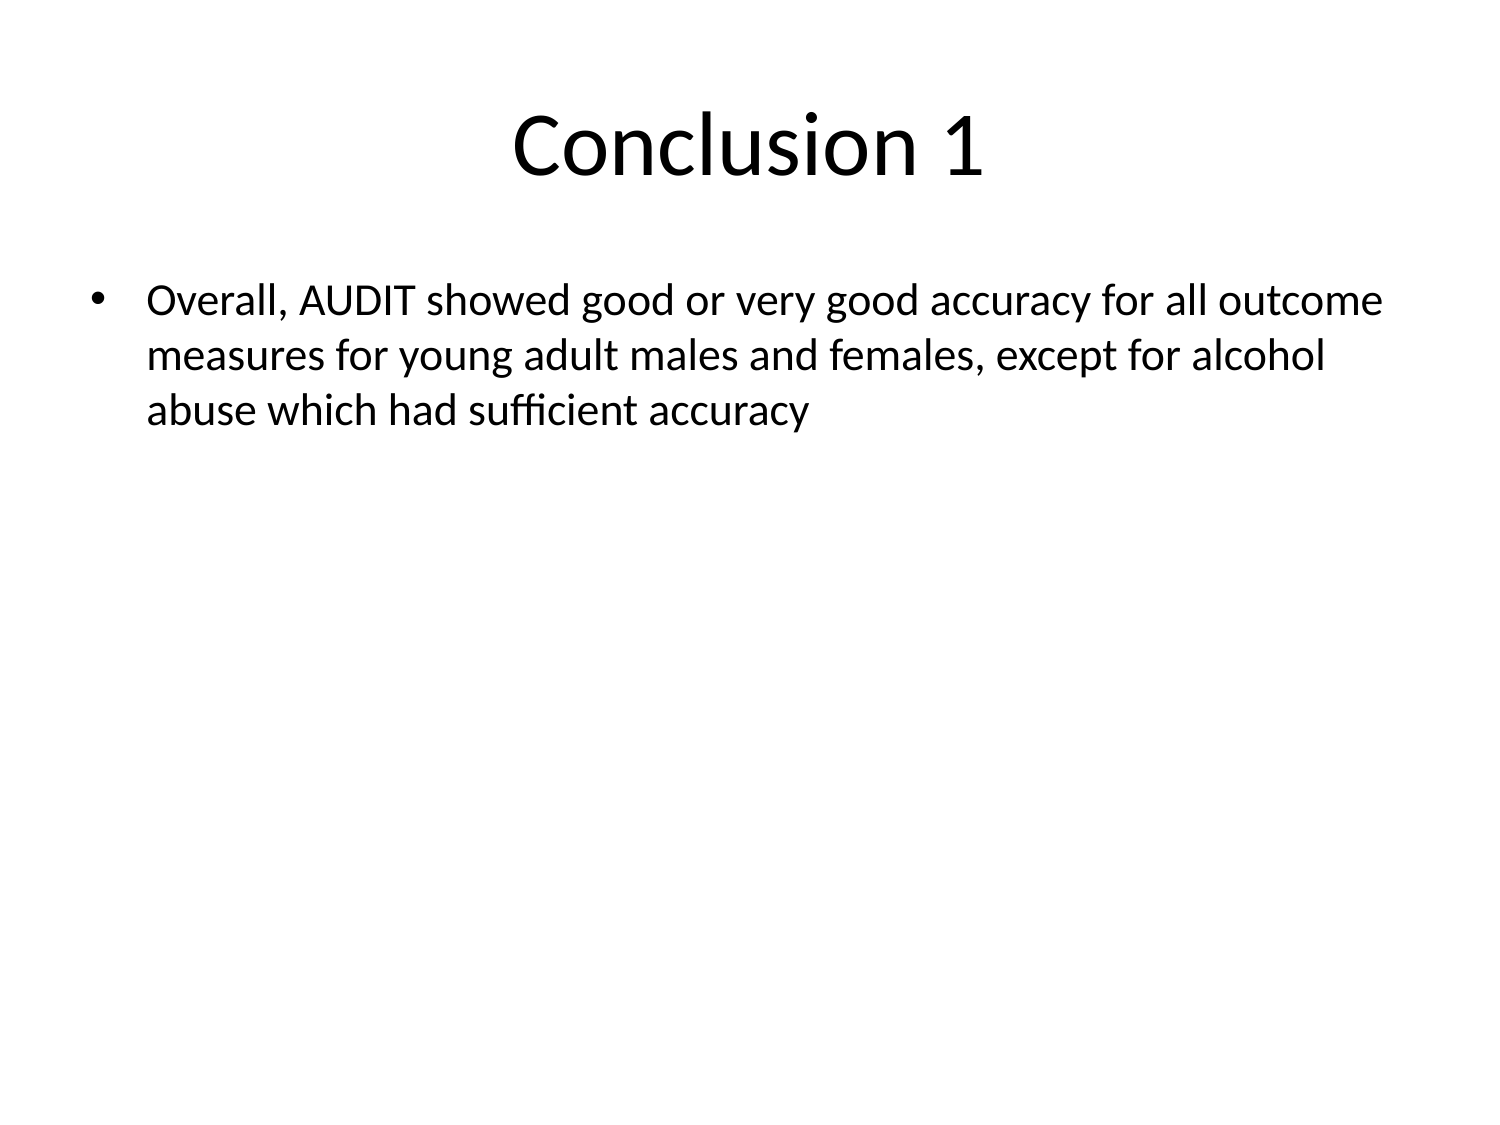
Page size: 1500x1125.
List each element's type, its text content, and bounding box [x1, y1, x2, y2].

list Overall, AUDIT showed good or very good accuracy for all outcome measures for young adult males and females, except for alcohol abuse which had sufficient accuracy [75, 262, 1425, 1005]
title Conclusion 1 [75, 45, 1425, 233]
